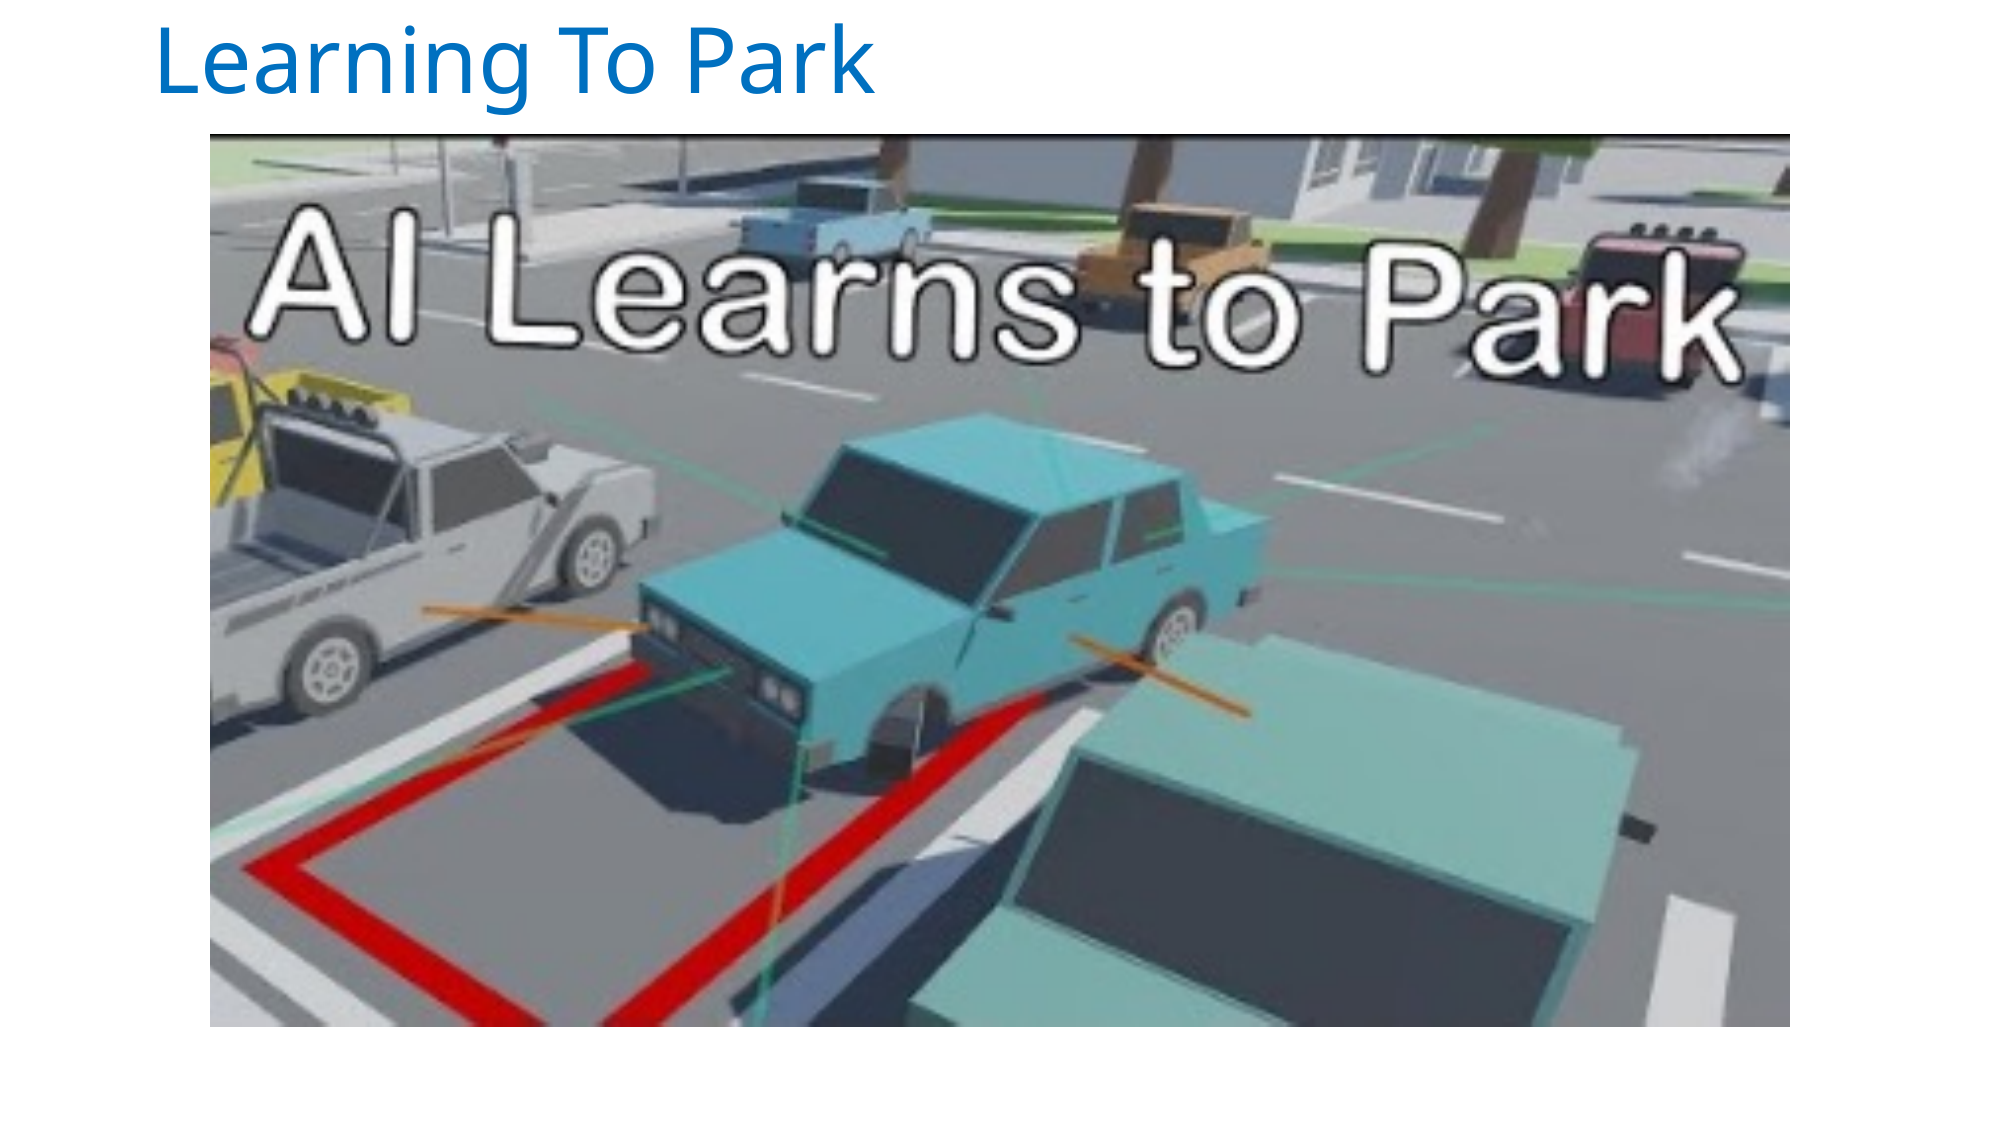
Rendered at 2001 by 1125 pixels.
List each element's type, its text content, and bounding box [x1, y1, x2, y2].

title Learning To Park [137, 0, 1863, 173]
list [209, 133, 1791, 1028]
